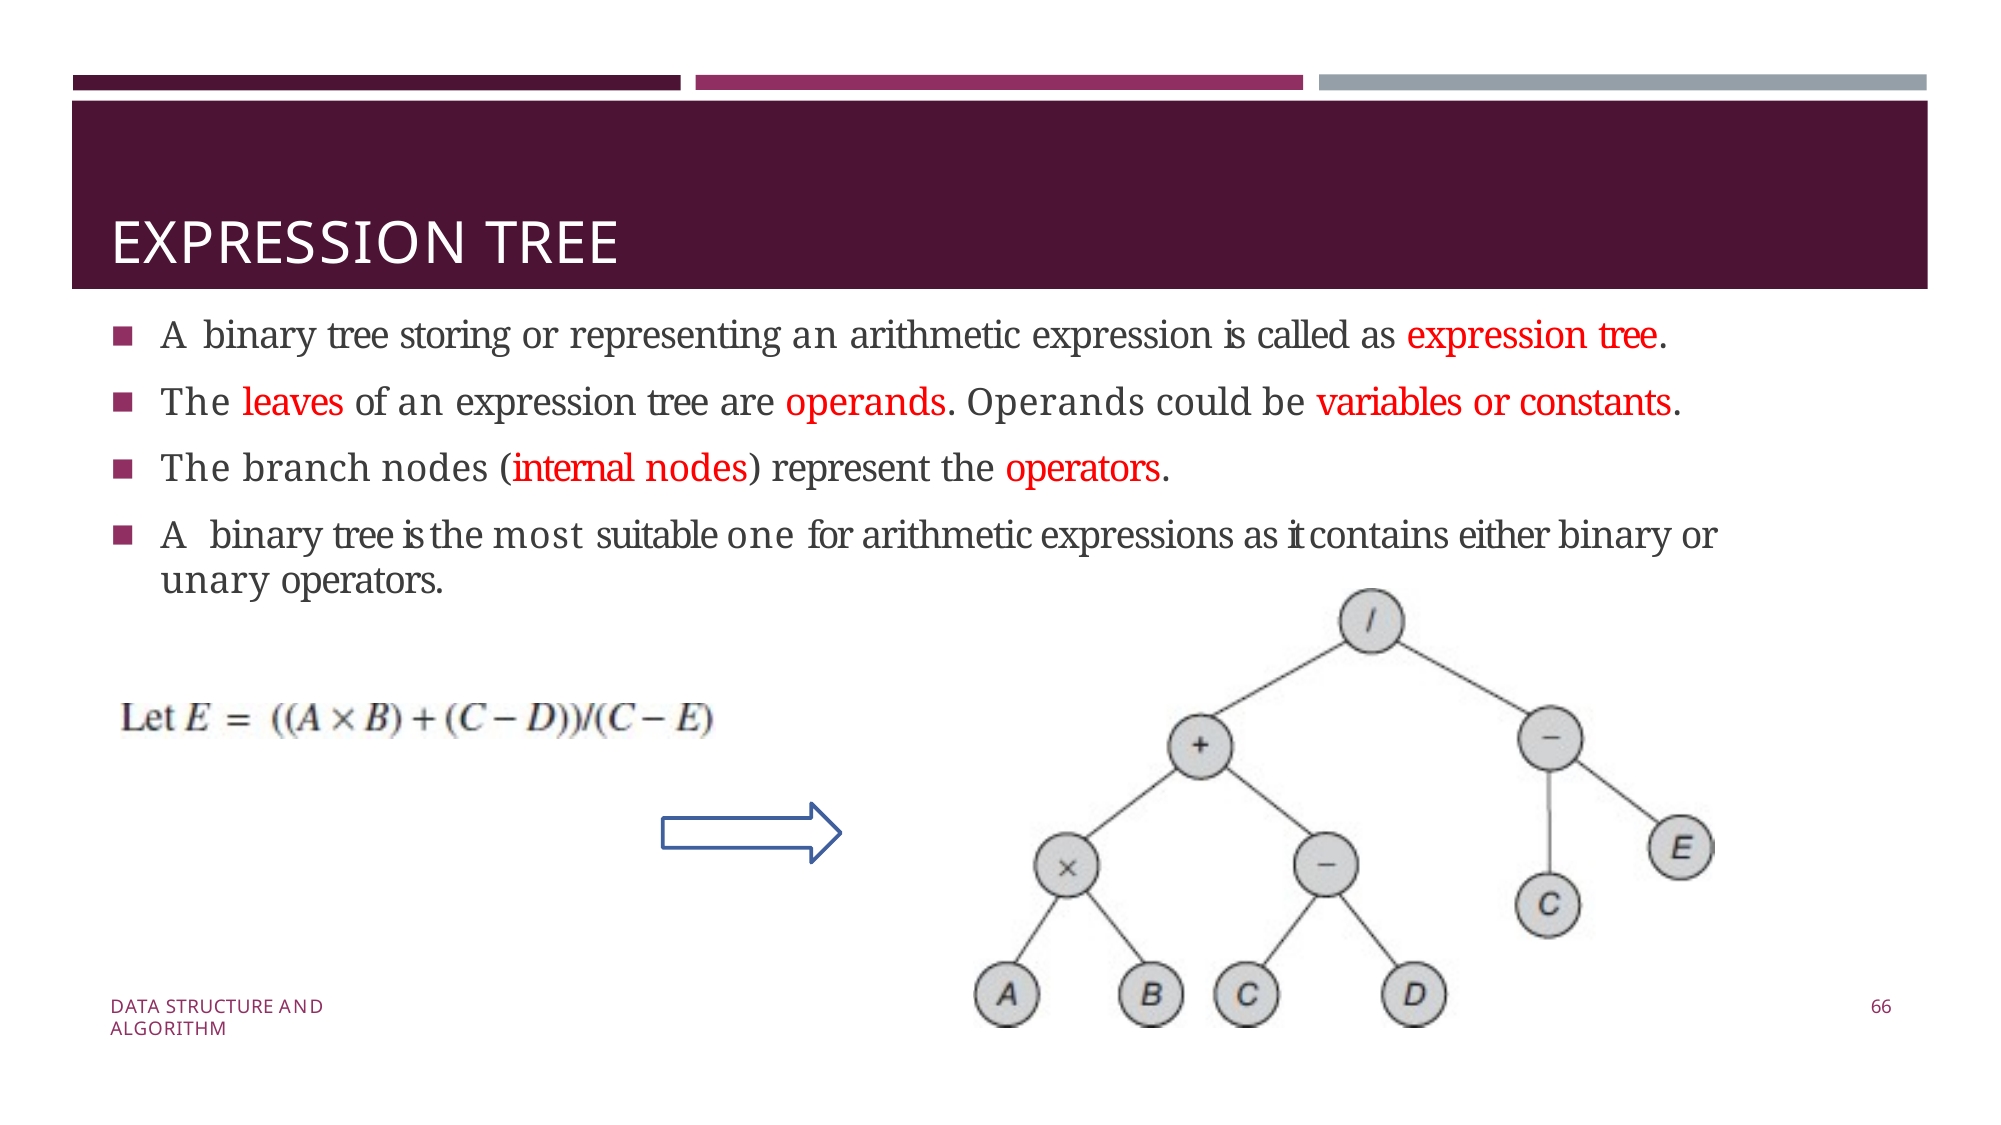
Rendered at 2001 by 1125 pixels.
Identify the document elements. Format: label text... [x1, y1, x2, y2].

picture [120, 702, 716, 739]
footer DATA STRUCTURE AND ALGORITHM [108, 993, 429, 1125]
picture [972, 588, 1716, 1028]
text_box [662, 803, 841, 863]
slide_number 66 [1864, 994, 1896, 1125]
list A binary tree storing or representing an arithmetic expression is called as expression tree. The leaves of an expression tree are operands. Operands could be variables or constants. The branch nodes (internal nodes) represent the operators. A binary tree is the most suitable one for arithmetic expressions as it contains either binary or unary operators. [108, 287, 1823, 950]
title EXPRESSION TREE [72, 100, 1928, 289]
